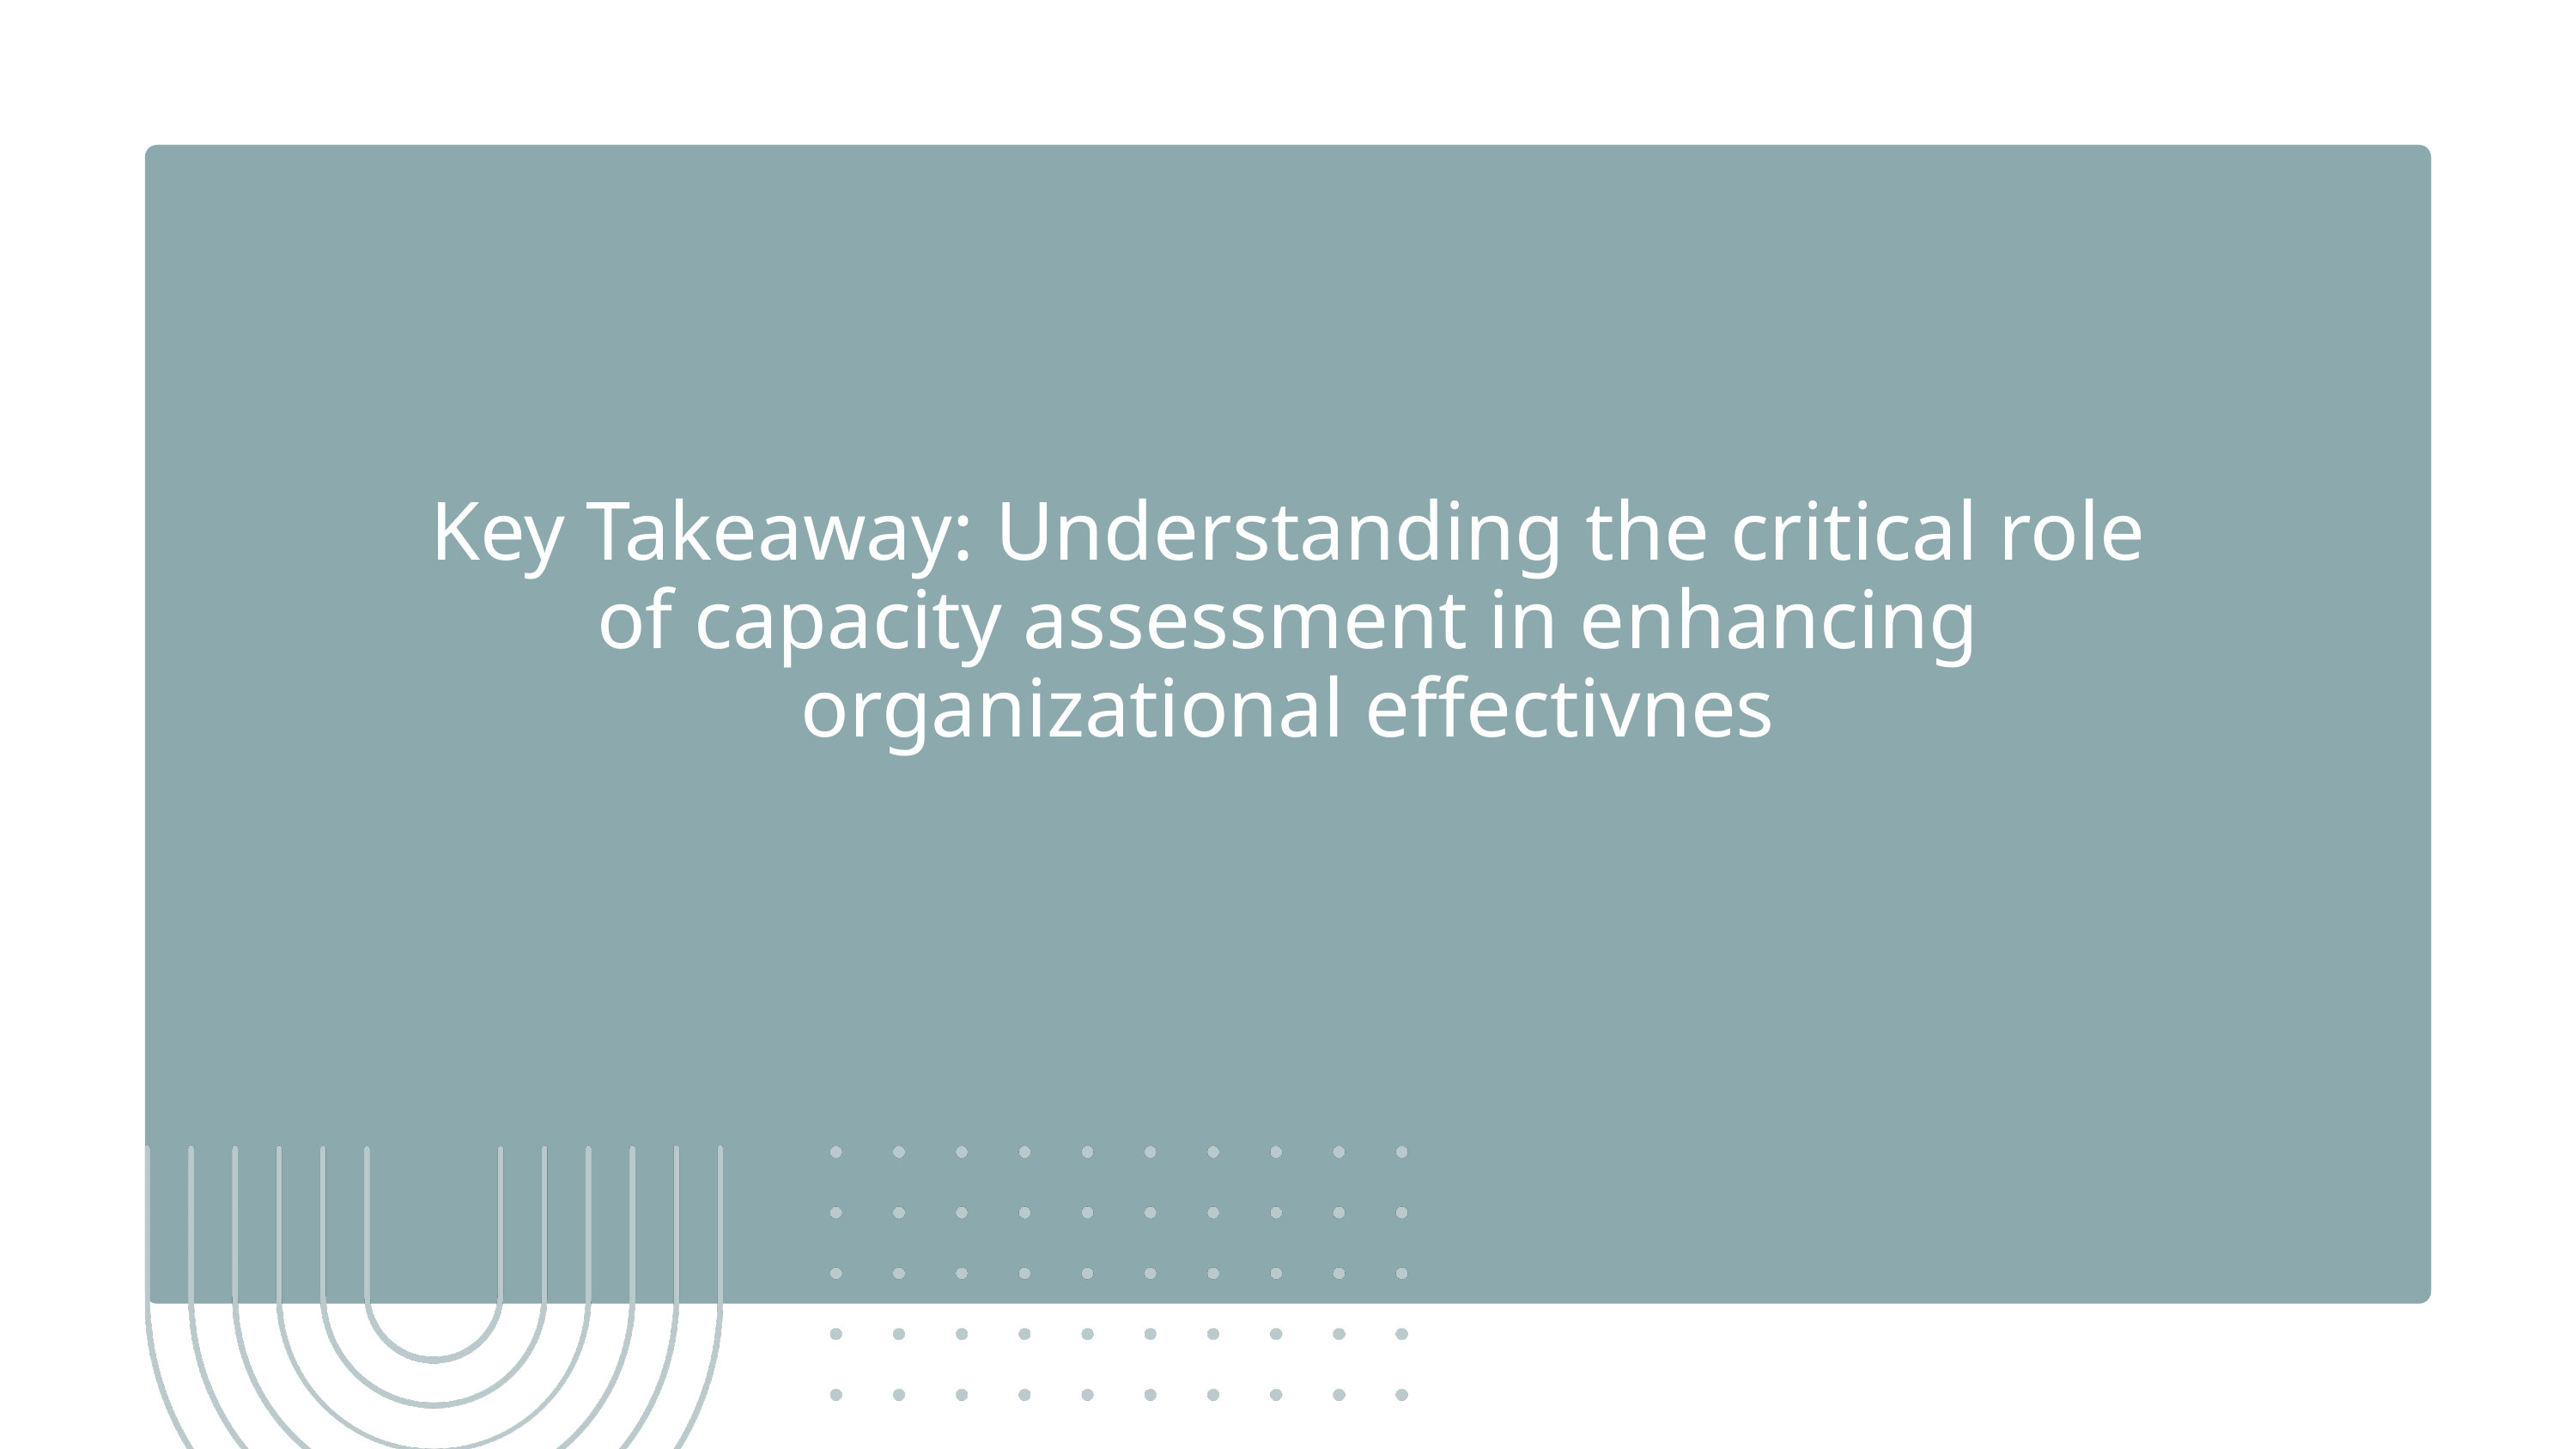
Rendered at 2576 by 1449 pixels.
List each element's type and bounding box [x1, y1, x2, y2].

text_box [144, 1310, 723, 1449]
text_box [144, 144, 2432, 1304]
text_box [829, 1311, 1408, 1449]
